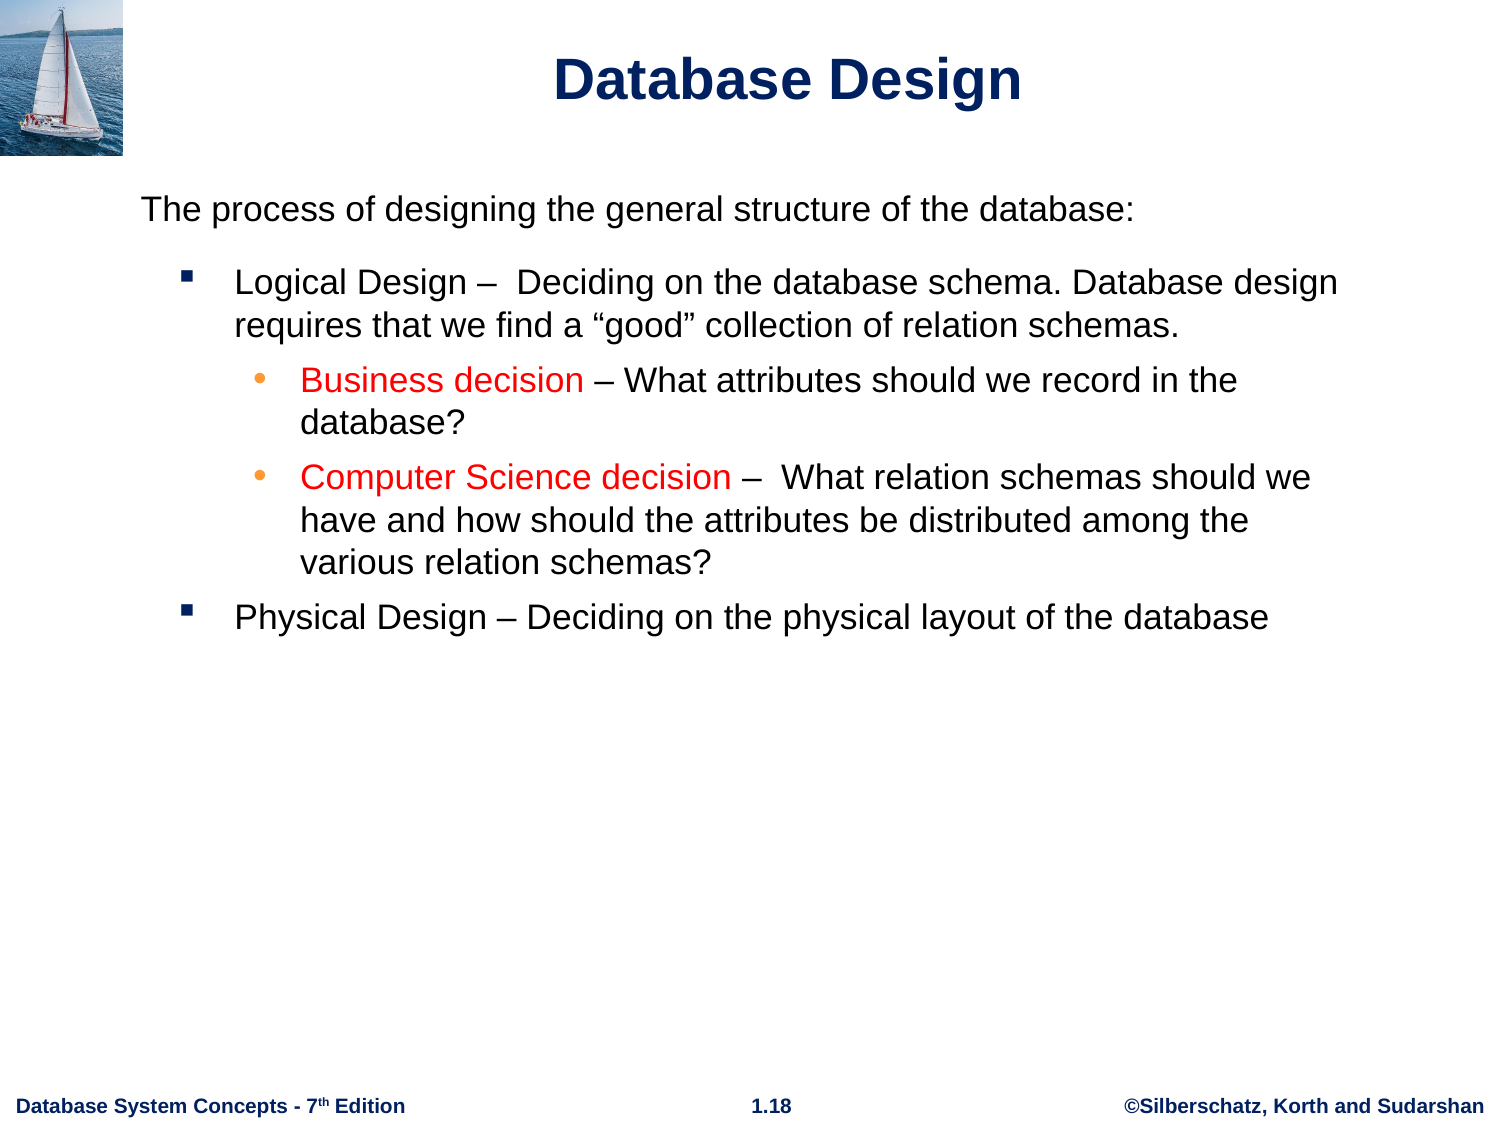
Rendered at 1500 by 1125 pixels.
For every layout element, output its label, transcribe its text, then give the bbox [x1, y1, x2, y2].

title Database Design [125, 18, 1452, 120]
list Logical Design – Deciding on the database schema. Database design requires that we find a “good” collection of relation schemas. Business decision – What attributes should we record in the database? Computer Science decision – What relation schemas should we have and how should the attributes be distributed among the various relation schemas? Physical Design – Deciding on the physical layout of the database [163, 251, 1387, 978]
text_box The process of designing the general structure of the database: [125, 178, 1462, 236]
picture [0, 0, 123, 156]
